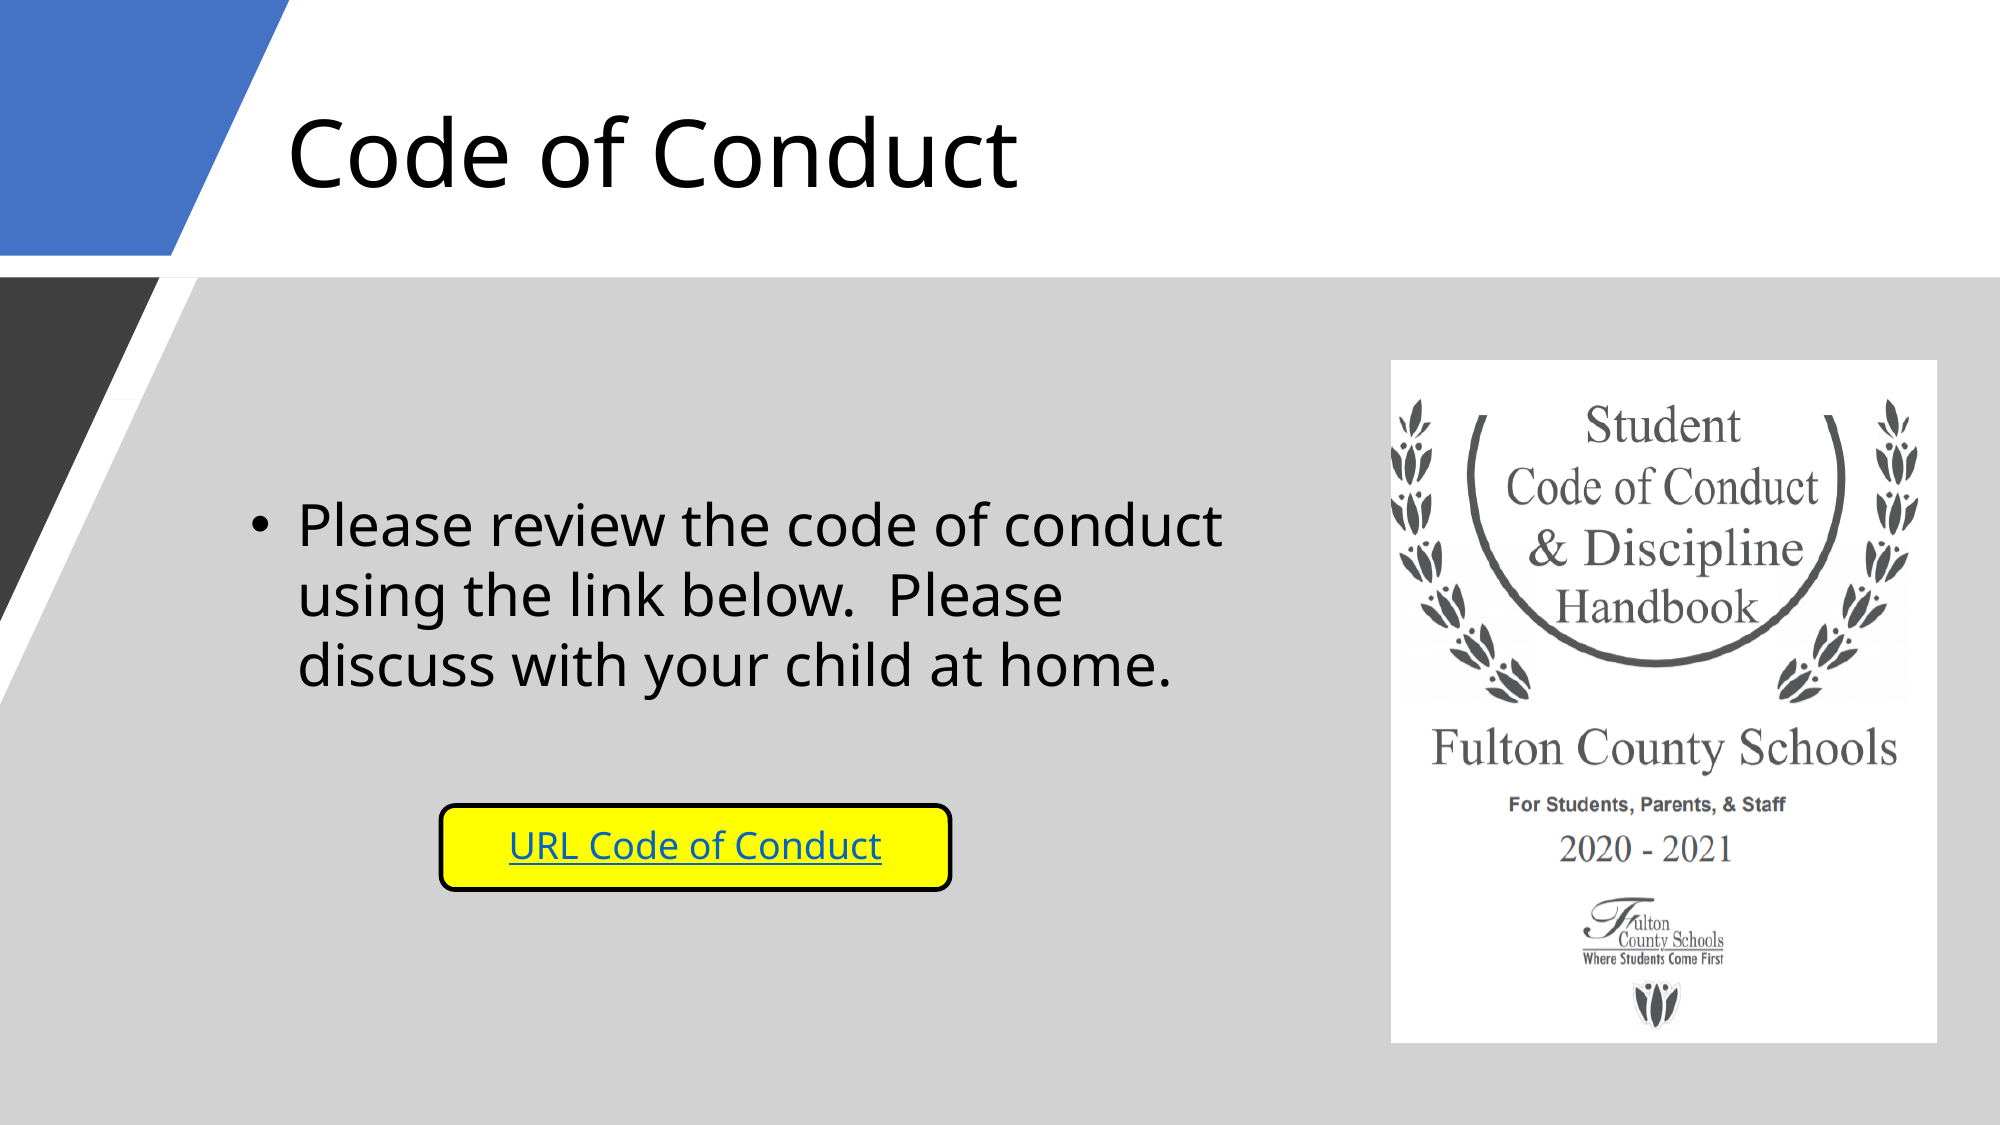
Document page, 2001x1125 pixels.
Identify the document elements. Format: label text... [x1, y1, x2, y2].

text_box [0, 276, 2000, 1125]
picture [1391, 360, 1938, 1043]
text_box [0, 276, 162, 622]
text_box URL Code of Conduct [439, 804, 952, 891]
title Code of Conduct [271, 60, 1808, 255]
text_box [0, 0, 291, 257]
text_box Please review the code of conduct using the link below. Please discuss with your child at home. [235, 480, 1271, 706]
